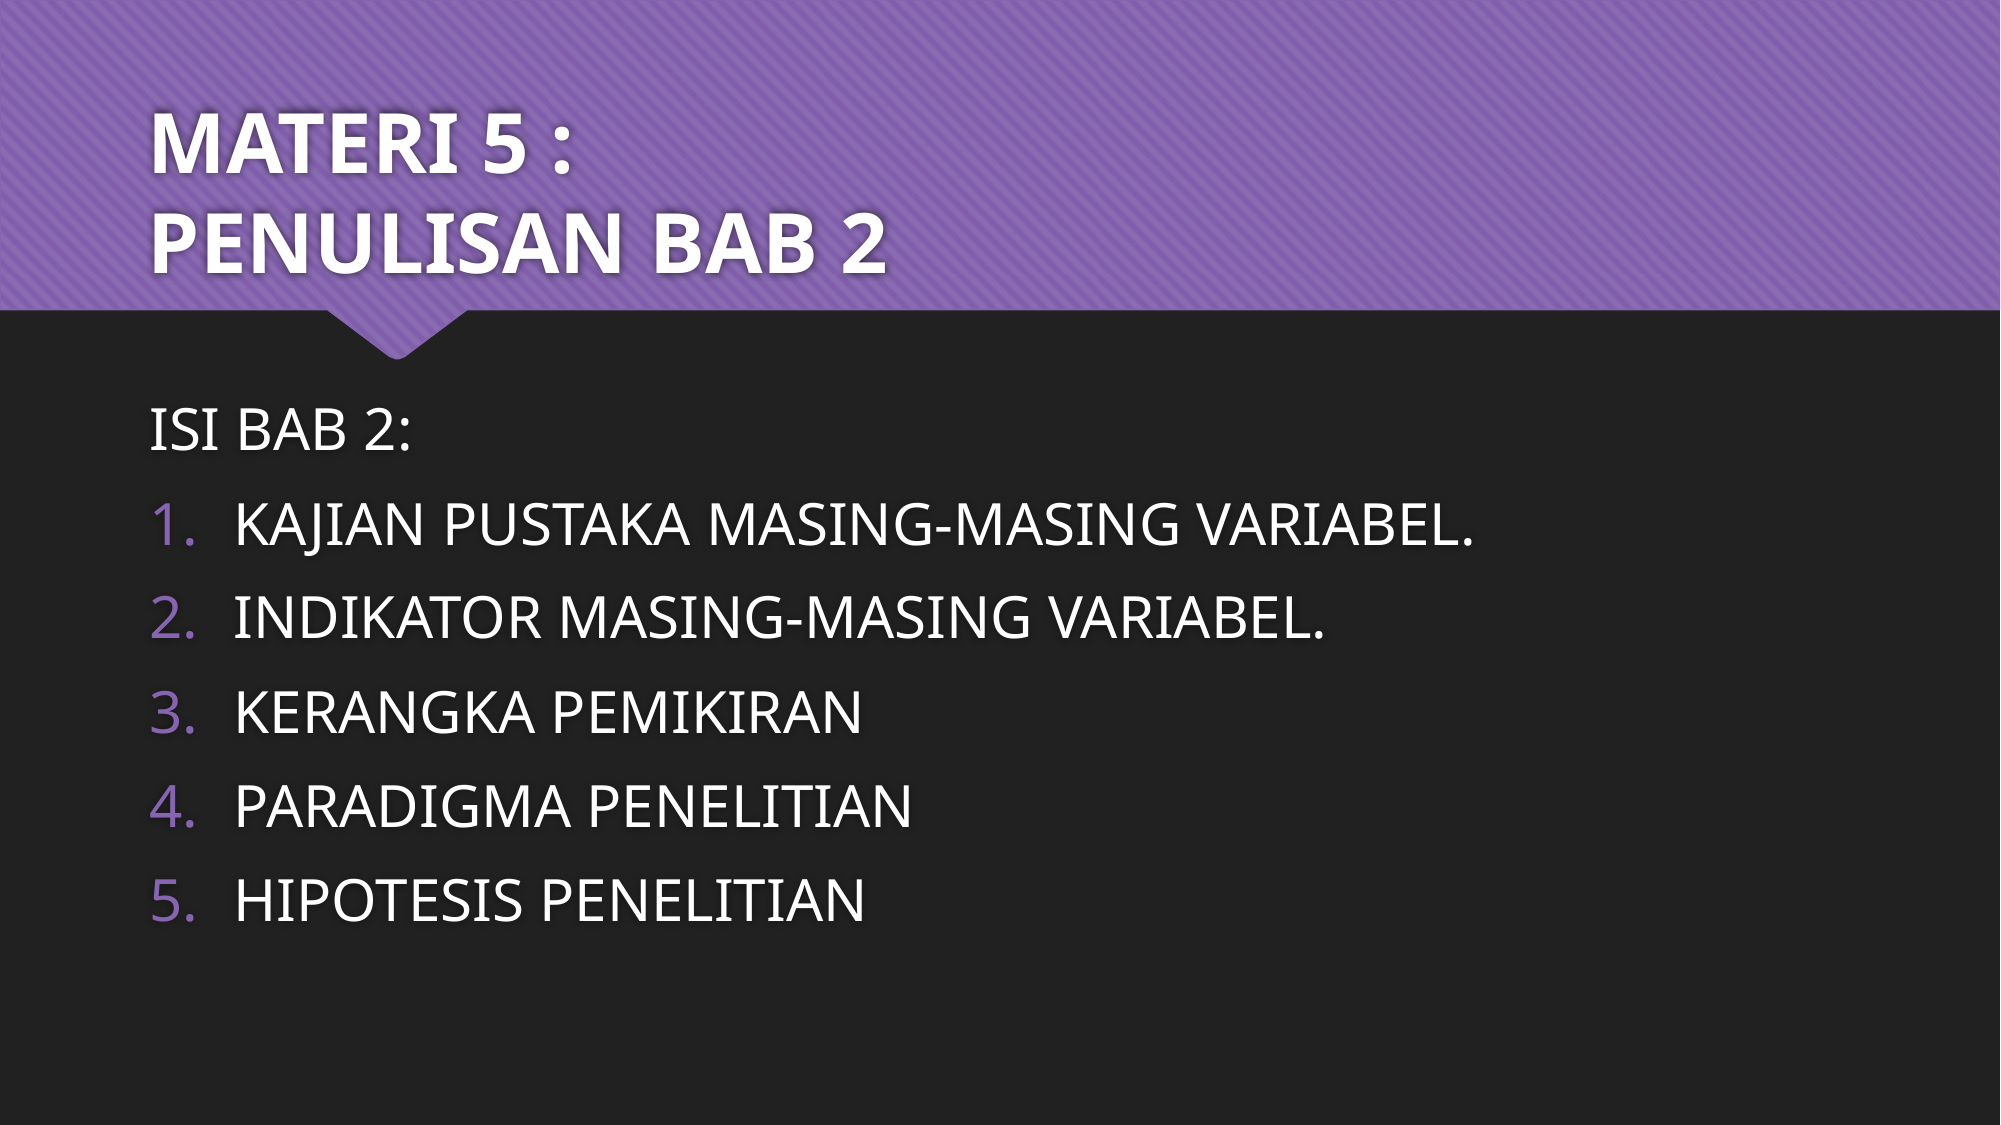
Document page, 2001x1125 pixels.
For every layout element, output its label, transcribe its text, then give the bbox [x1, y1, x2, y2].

list ISI BAB 2: KAJIAN PUSTAKA MASING-MASING VARIABEL. INDIKATOR MASING-MASING VARIABEL. KERANGKA PEMIKIRAN PARADIGMA PENELITIAN HIPOTESIS PENELITIAN [134, 364, 1866, 962]
title MATERI 5 : PENULISAN BAB 2 [132, 73, 1868, 298]
